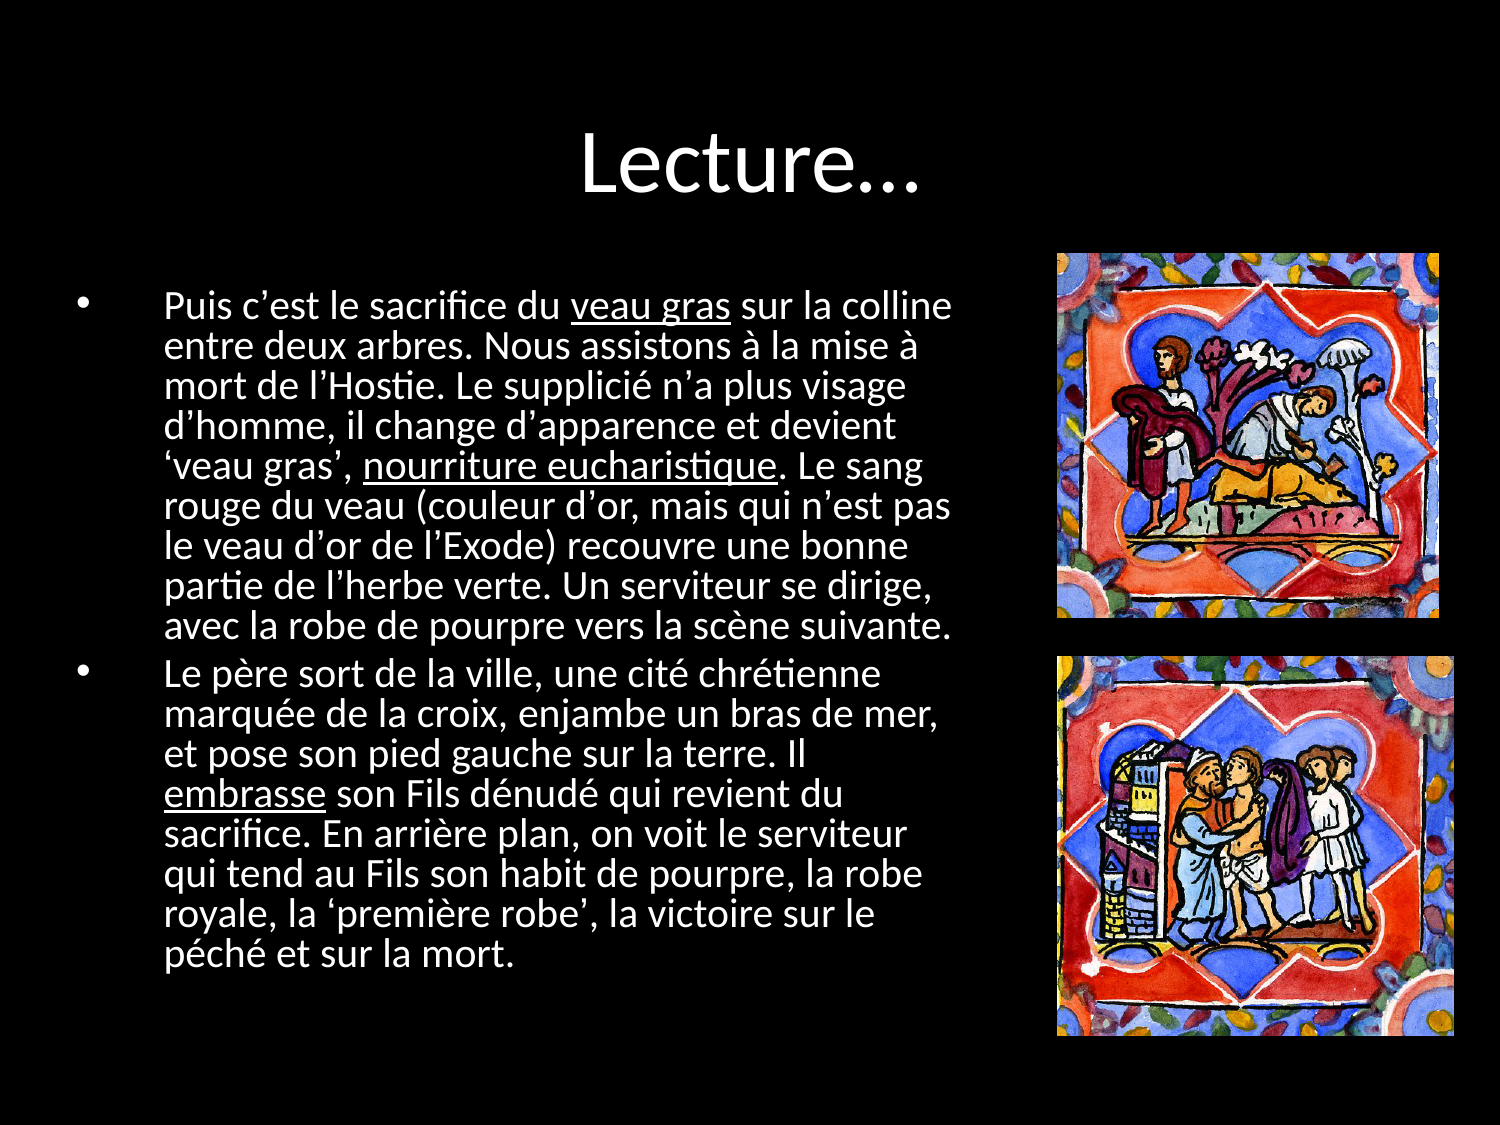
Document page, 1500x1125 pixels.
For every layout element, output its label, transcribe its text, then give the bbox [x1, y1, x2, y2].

list Puis c’est le sacrifice du veau gras sur la colline entre deux arbres. Nous assistons à la mise à mort de l’Hostie. Le supplicié n’a plus visage d’homme, il change d’apparence et devient ‘veau gras’, nourriture eucharistique. Le sang rouge du veau (couleur d’or, mais qui n’est pas le veau d’or de l’Exode) recouvre une bonne partie de l’herbe verte. Un serviteur se dirige, avec la robe de pourpre vers la scène suivante. Le père sort de la ville, une cité chrétienne marquée de la croix, enjambe un bras de mer, et pose son pied gauche sur la terre. Il embrasse son Fils dénudé qui revient du sacrifice. En arrière plan, on voit le serviteur qui tend au Fils son habit de pourpre, la robe royale, la ‘première robe’, la victoire sur le péché et sur la mort. [61, 280, 983, 955]
picture [1056, 656, 1454, 1036]
title Lecture… [112, 62, 1388, 250]
picture [1056, 253, 1440, 618]
